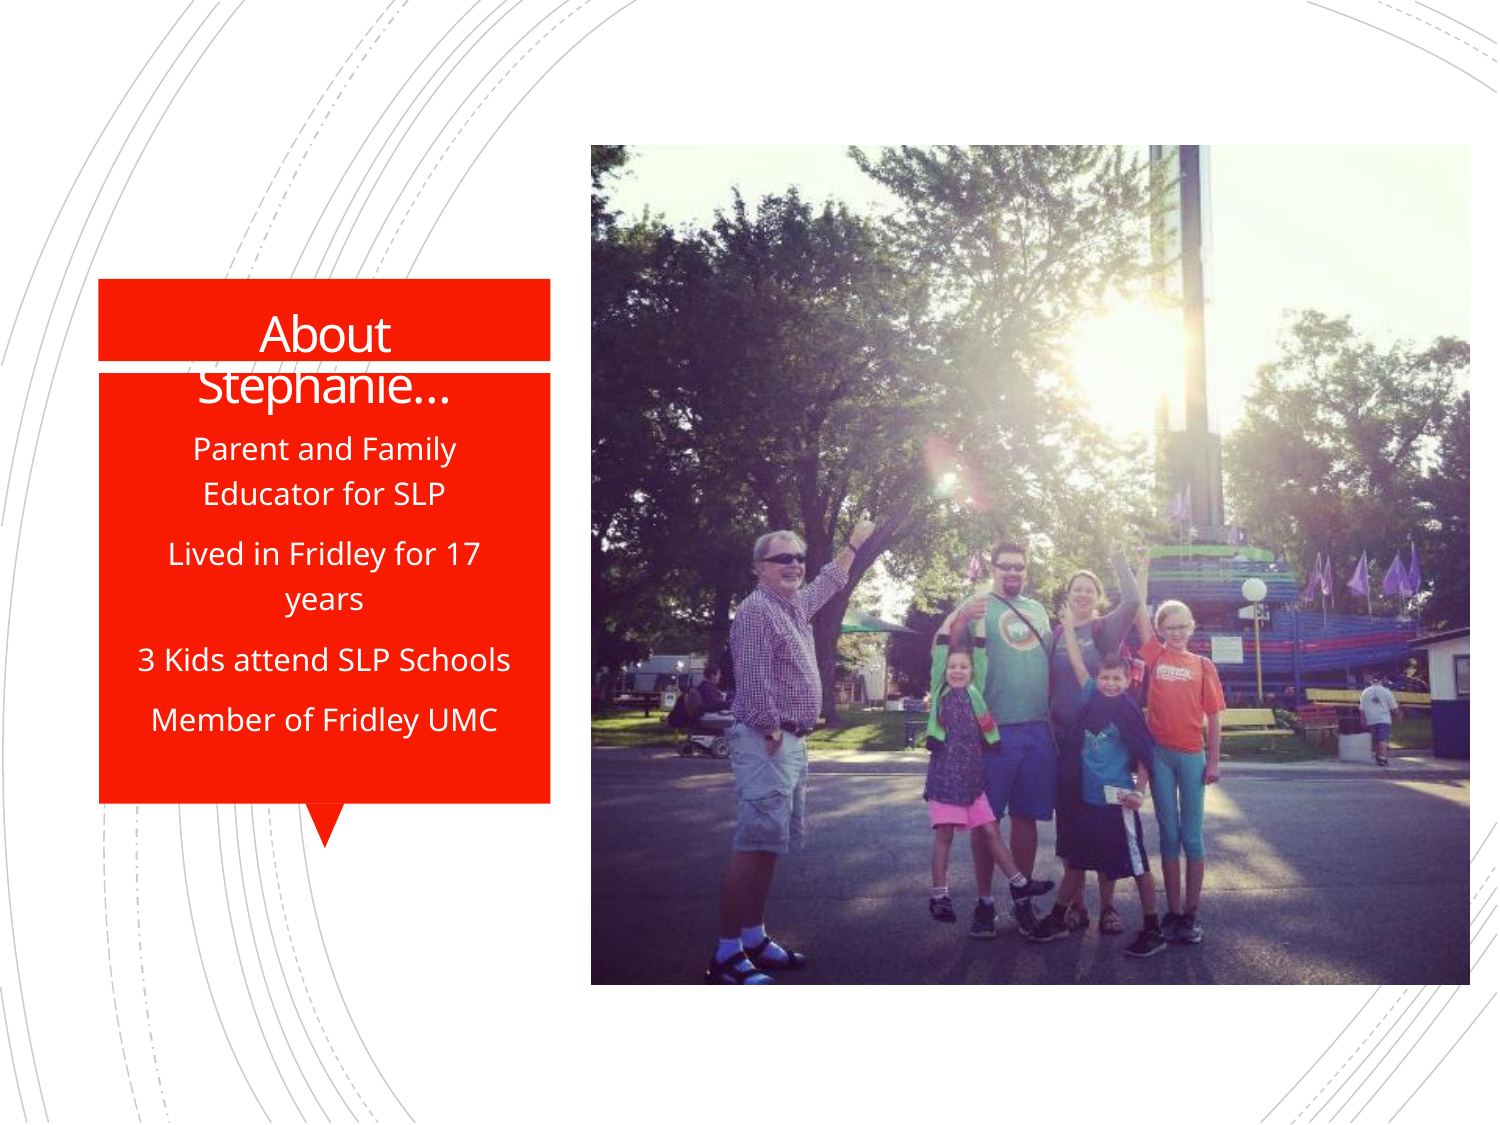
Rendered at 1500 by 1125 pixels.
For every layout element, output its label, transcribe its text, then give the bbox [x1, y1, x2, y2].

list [590, 145, 1470, 985]
title About Stephanie… [109, 336, 541, 414]
list Parent and Family Educator for SLP Lived in Fridley for 17 years 3 Kids attend SLP Schools Member of Fridley UMC [109, 414, 541, 779]
